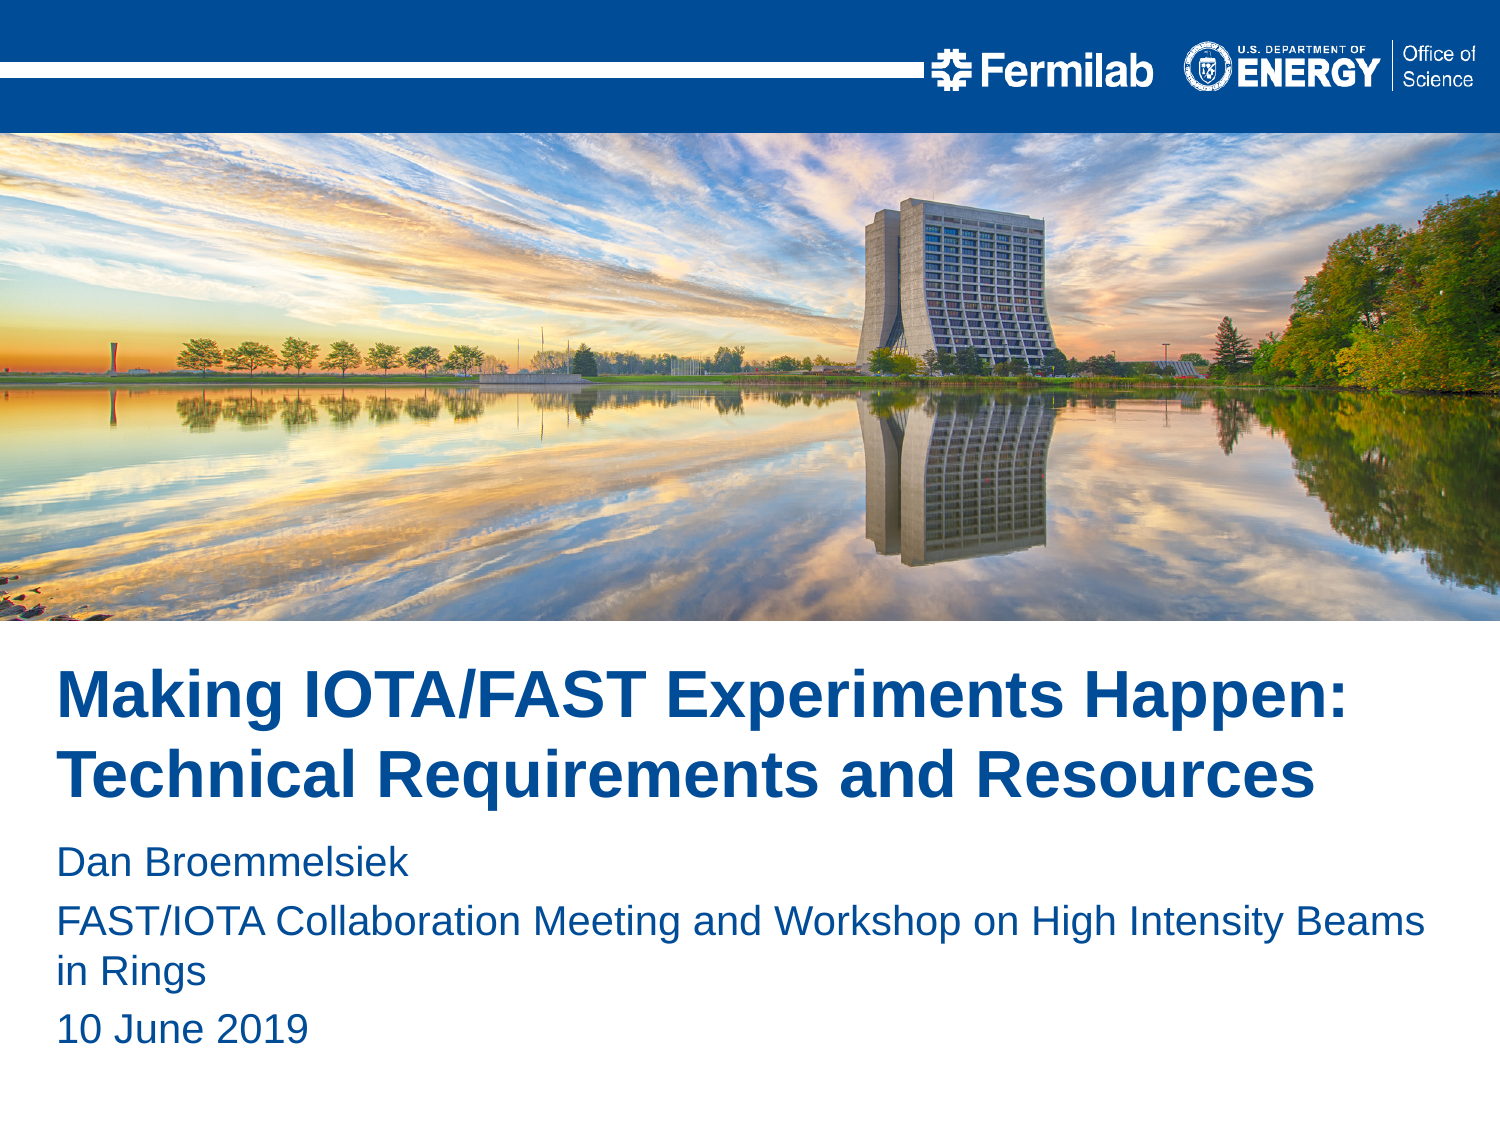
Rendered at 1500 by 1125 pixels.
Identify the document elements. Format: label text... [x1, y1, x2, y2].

list Making IOTA/FAST Experiments Happen: Technical Requirements and Resources [56, 648, 1451, 813]
picture [0, 133, 1500, 621]
list Dan Broemmelsiek FAST/IOTA Collaboration Meeting and Workshop on High Intensity Beams in Rings 10 June 2019 [56, 827, 1451, 1056]
